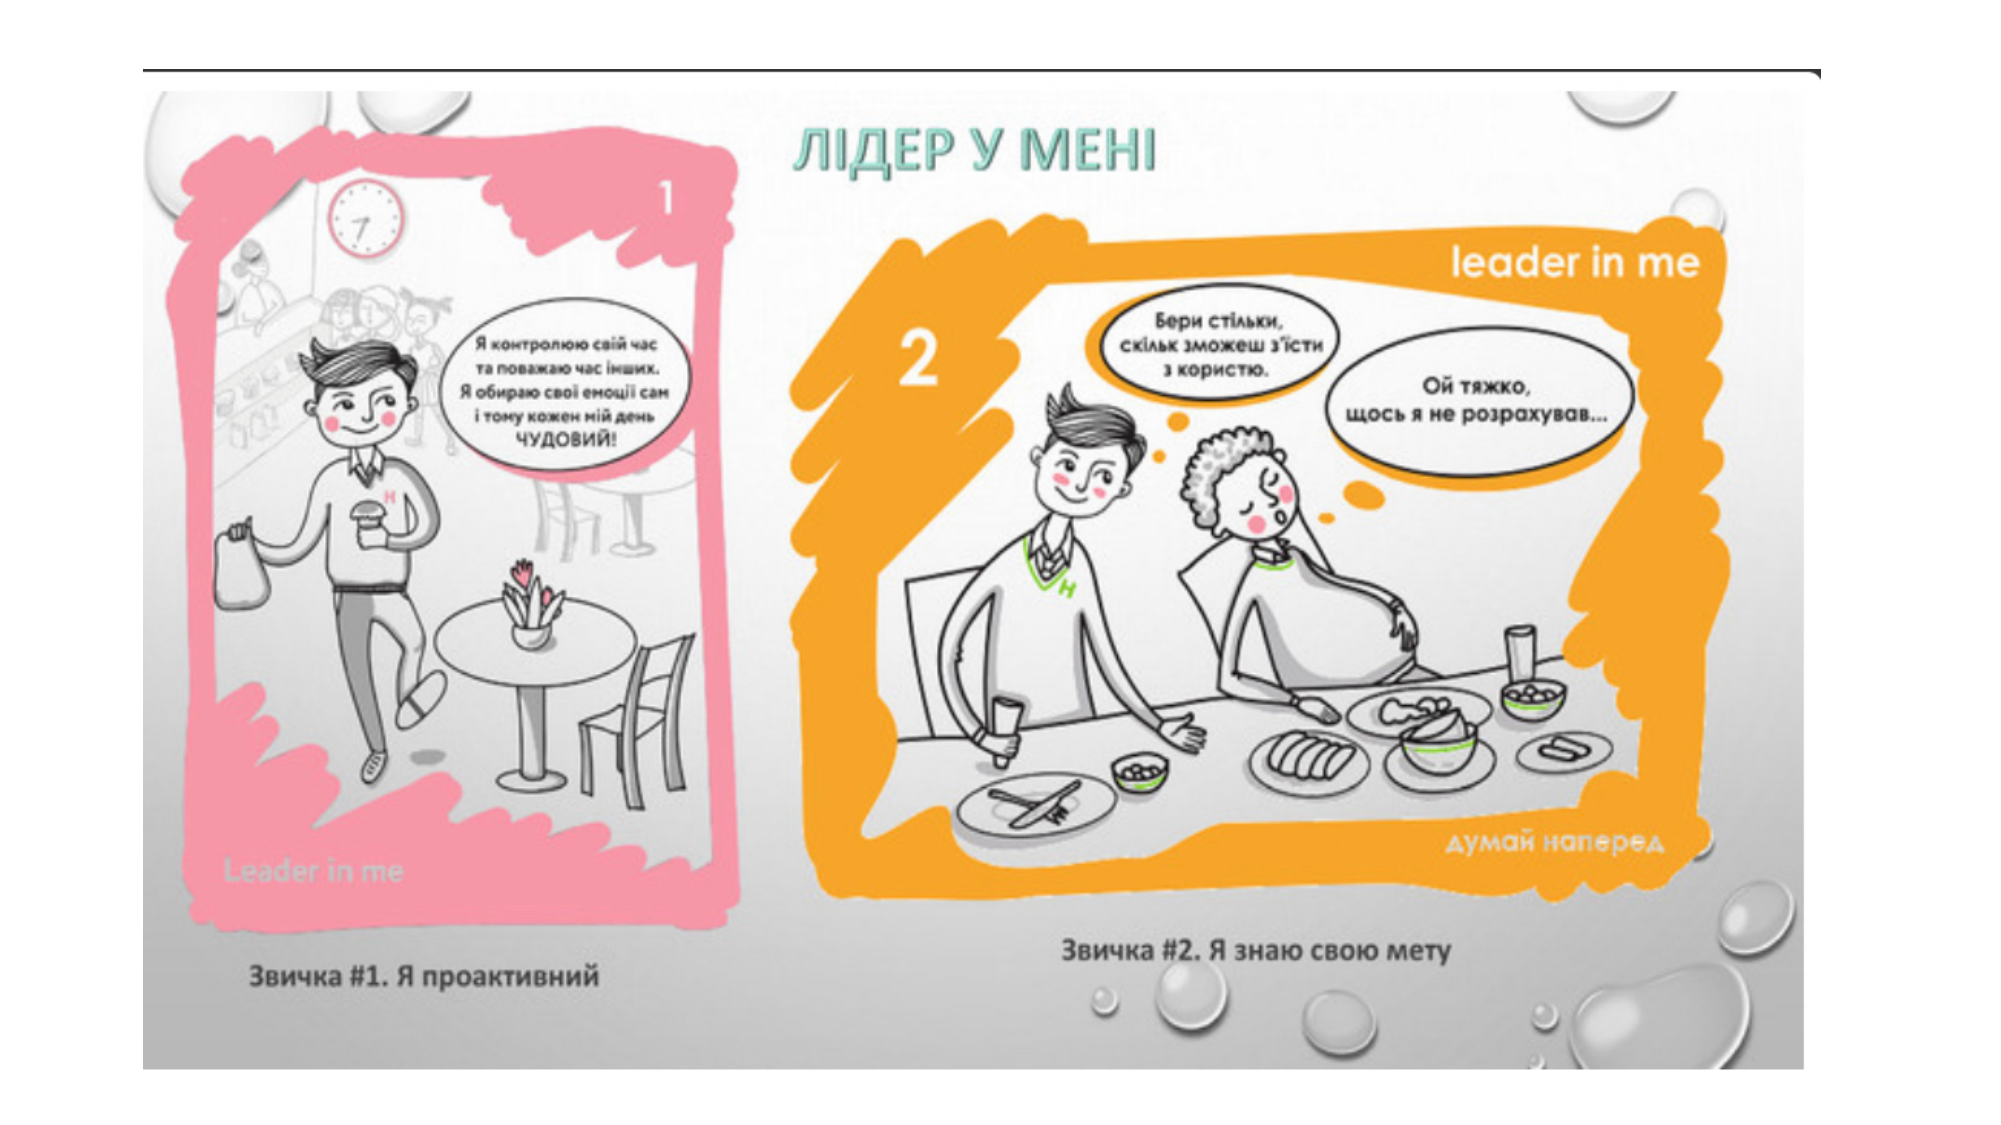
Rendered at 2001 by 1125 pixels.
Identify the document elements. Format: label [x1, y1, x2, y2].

list [143, 69, 1821, 1081]
